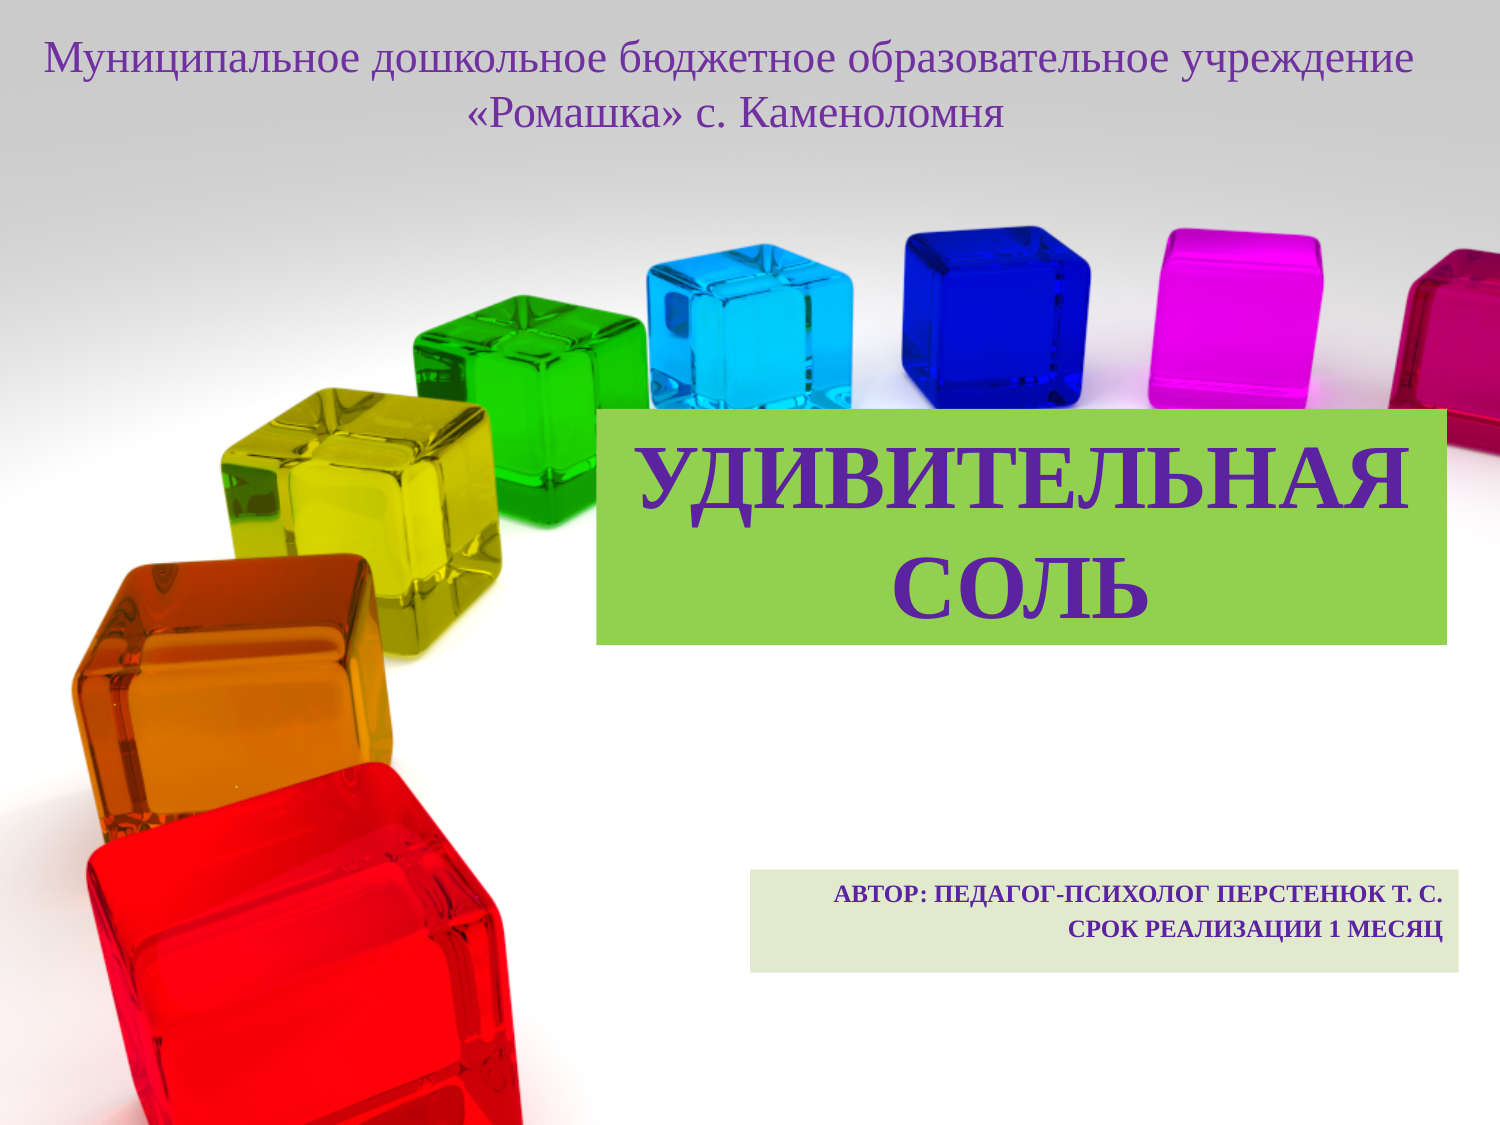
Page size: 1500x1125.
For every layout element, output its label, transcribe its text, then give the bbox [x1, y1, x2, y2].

picture [0, 0, 1500, 1125]
text_box Муниципальное дошкольное бюджетное образовательное учреждение «Ромашка» с. Каменоломня [0, 19, 1471, 144]
title Удивительная соль [596, 408, 1448, 646]
subtitle Автор: педагог-психолог Перстенюк Т. С. Срок реализации 1 месяц [749, 869, 1459, 973]
